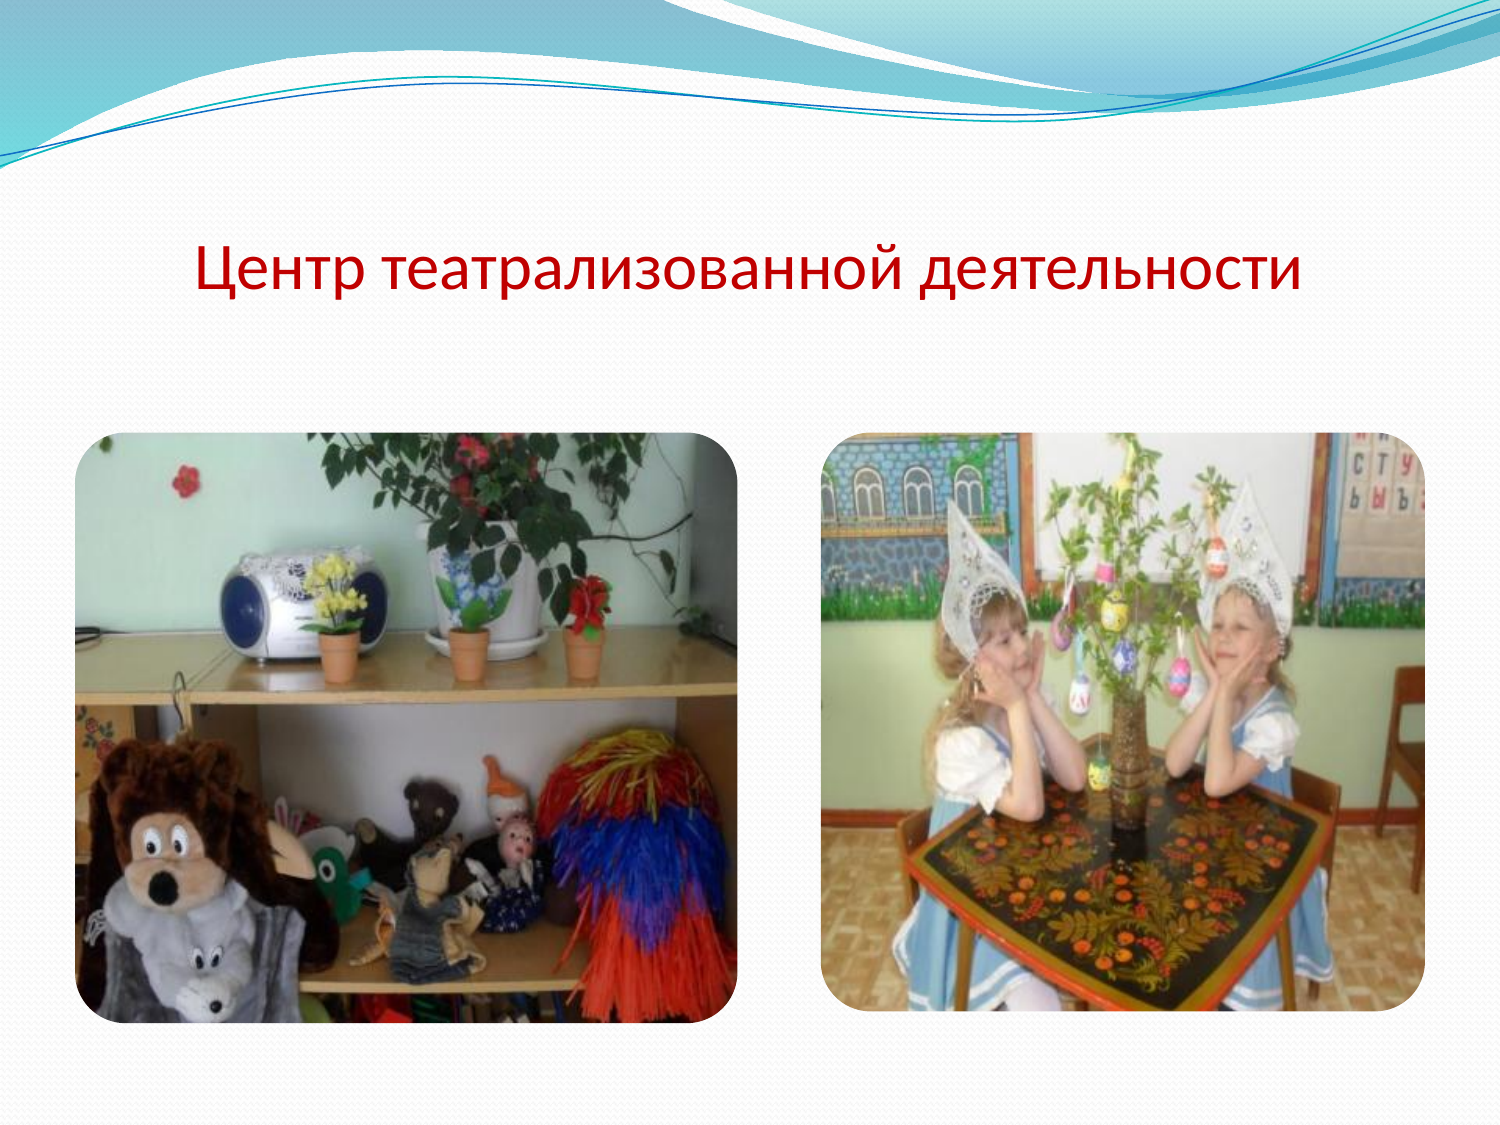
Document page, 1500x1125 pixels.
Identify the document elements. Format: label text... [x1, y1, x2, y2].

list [74, 432, 738, 1024]
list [820, 432, 1426, 1012]
title Центр театрализованной деятельности [75, 115, 1425, 303]
